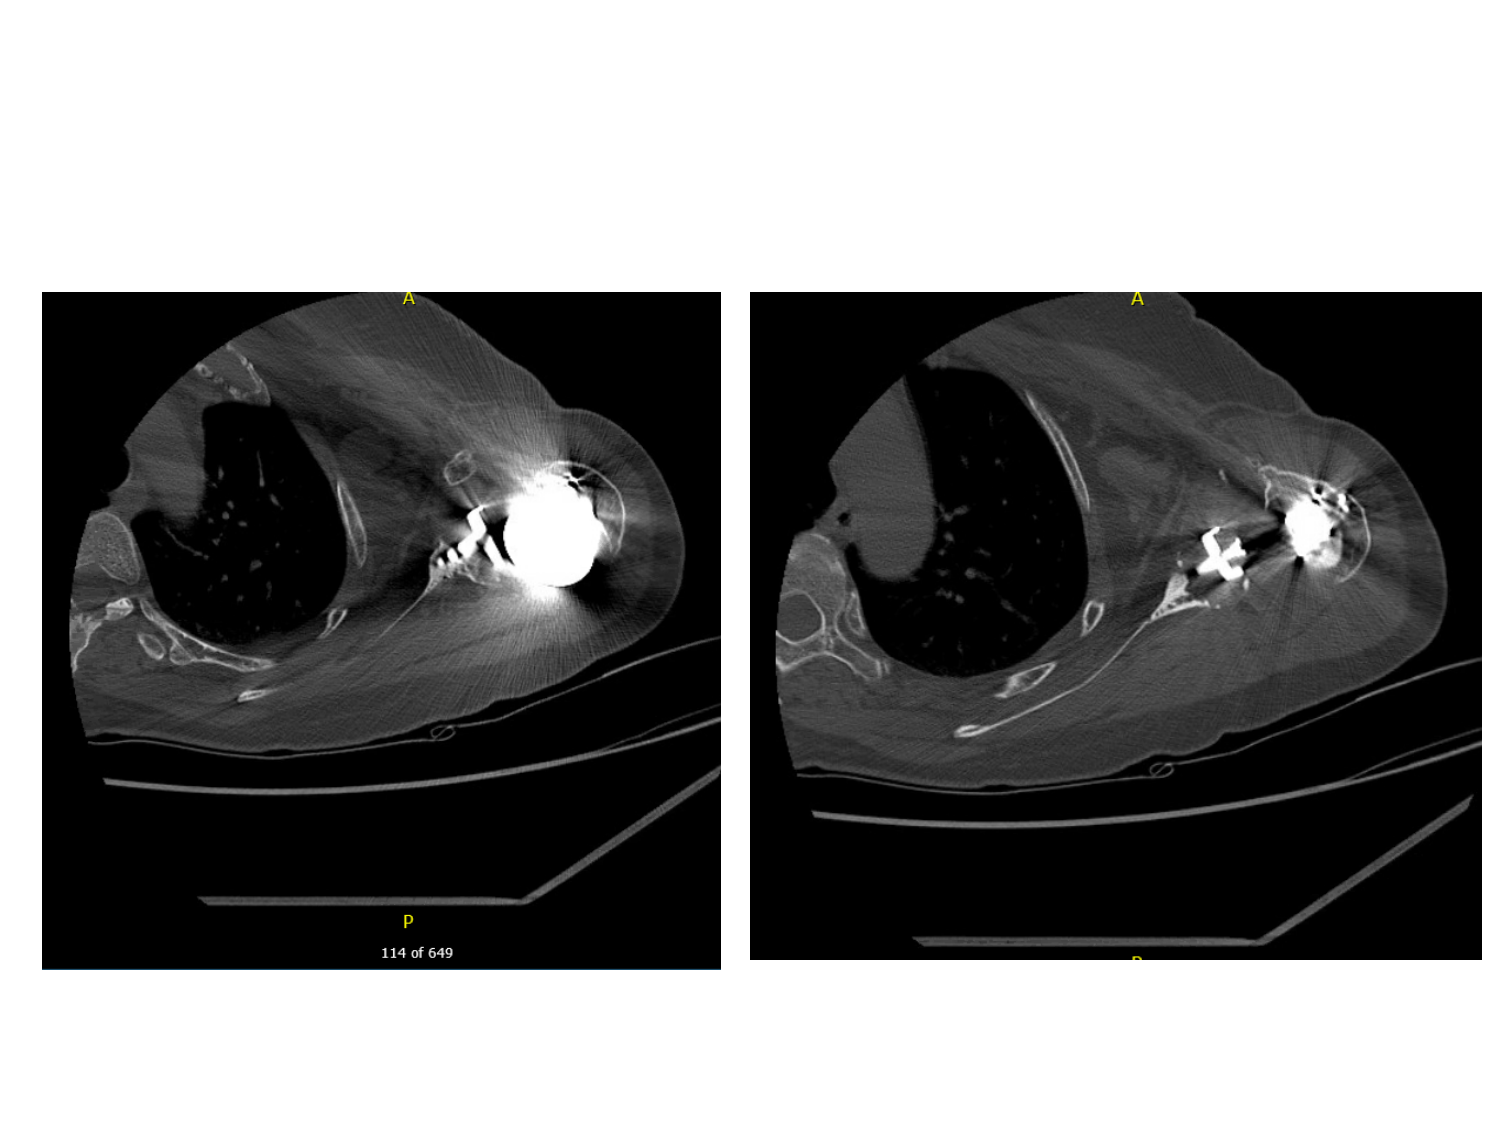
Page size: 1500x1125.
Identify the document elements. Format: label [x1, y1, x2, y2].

picture [749, 292, 1482, 960]
list [42, 292, 722, 970]
